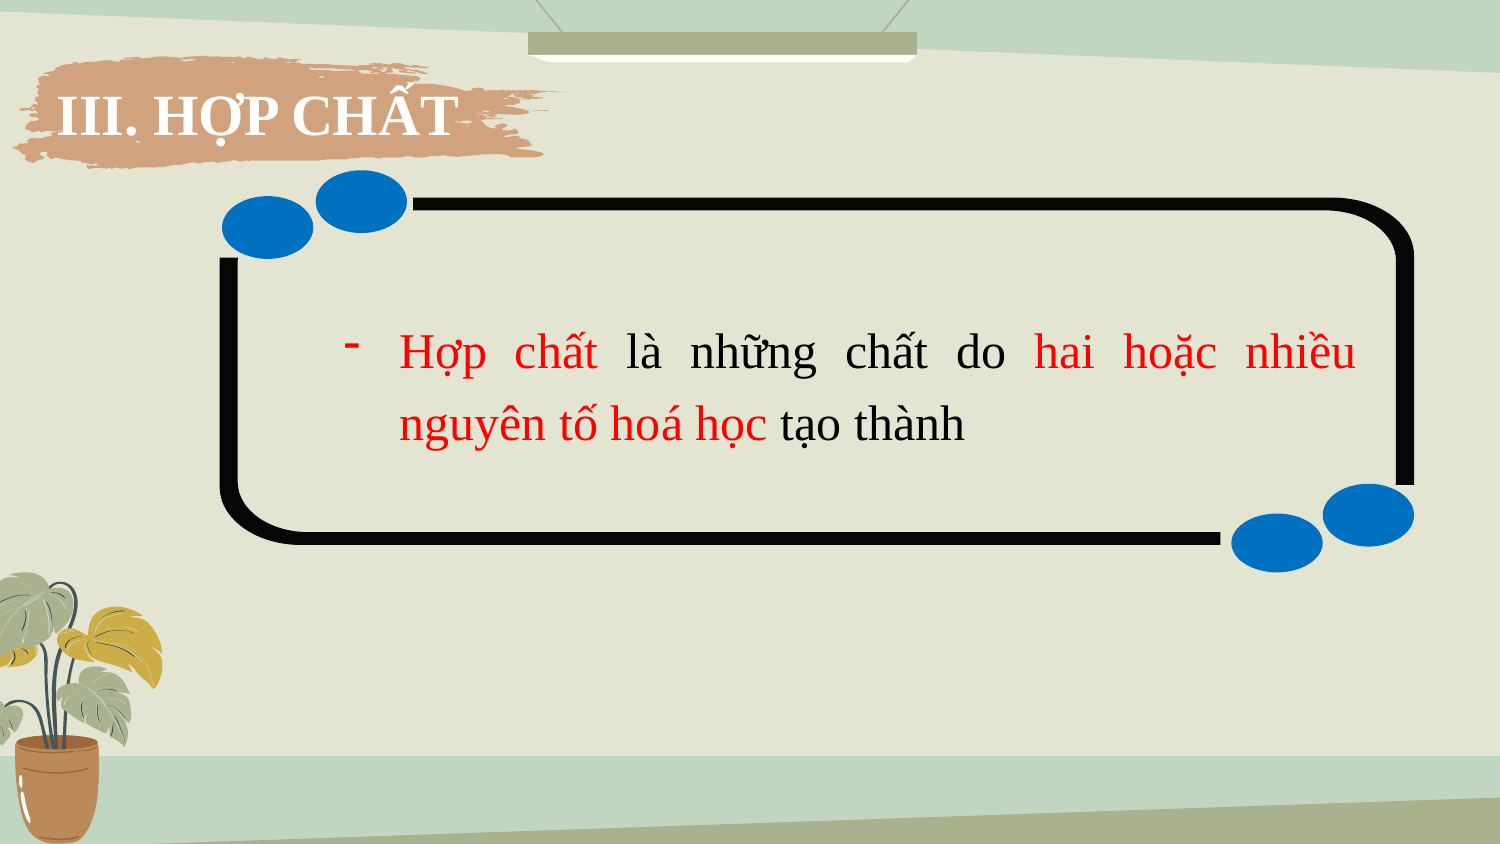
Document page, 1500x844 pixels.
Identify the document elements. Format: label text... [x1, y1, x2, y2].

text_box III. HỢP CHẤT [12, 55, 567, 169]
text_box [219, 169, 1415, 573]
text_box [0, 572, 163, 844]
